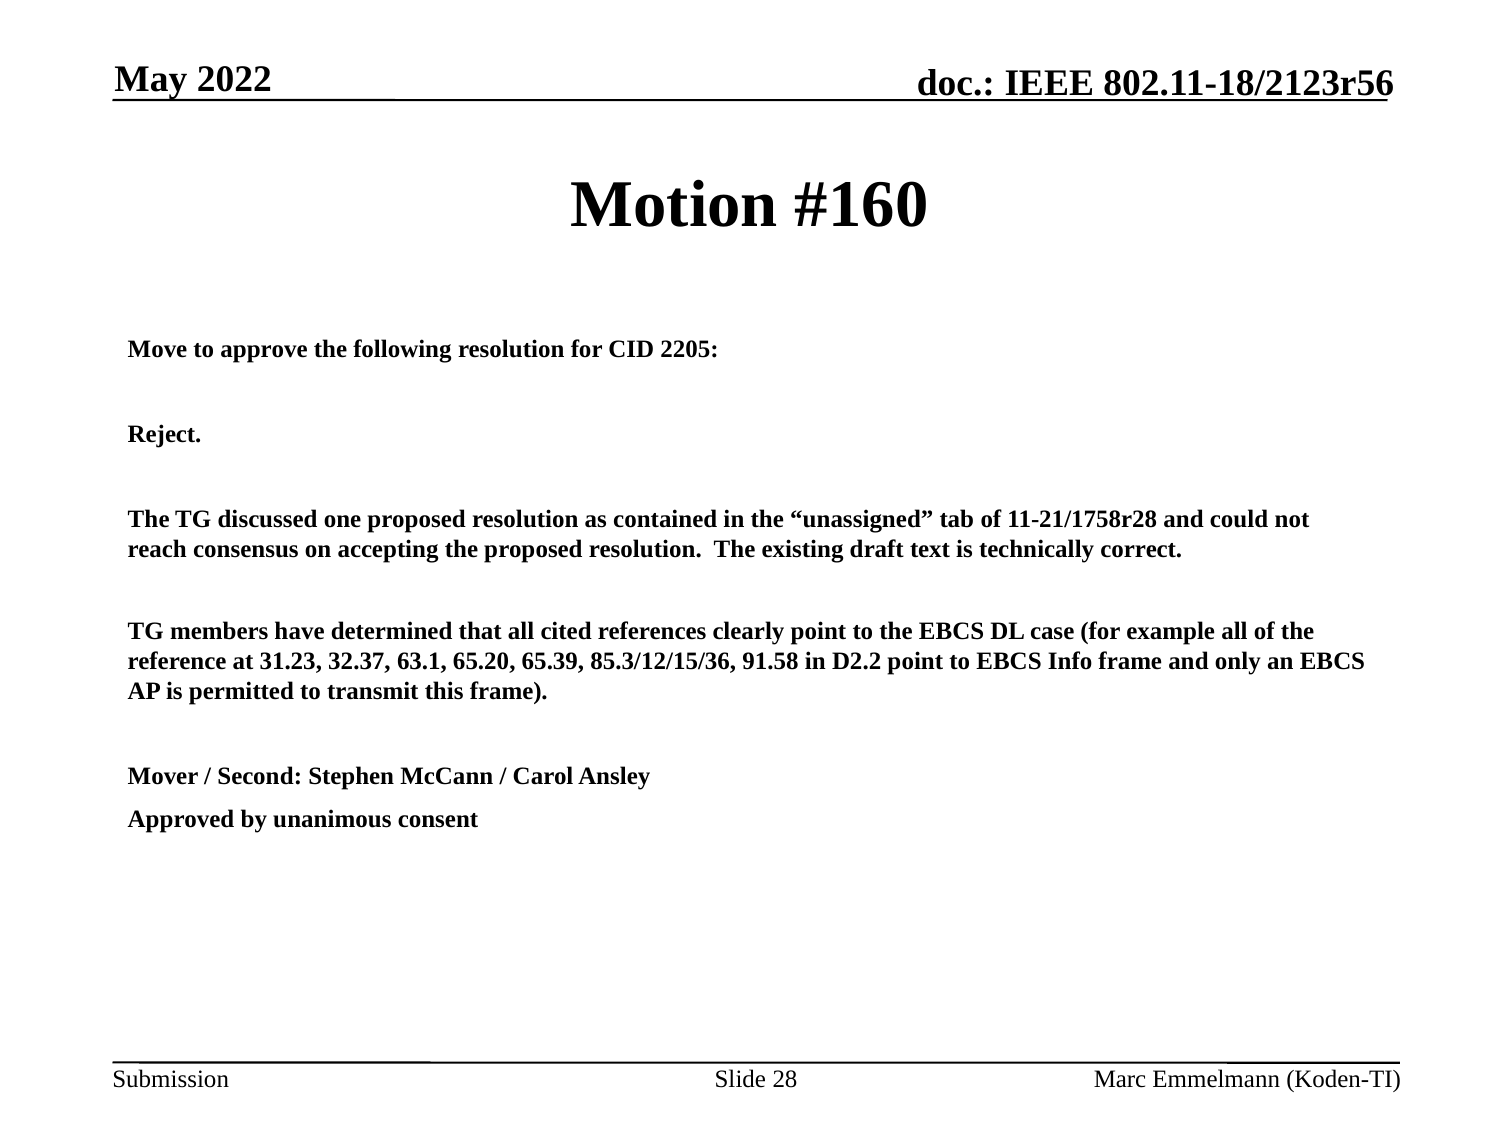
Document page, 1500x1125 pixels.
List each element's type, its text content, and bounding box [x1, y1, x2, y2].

title Motion #160 [112, 112, 1388, 288]
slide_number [114, 54, 423, 100]
footer Marc Emmelmann (Koden-TI) [878, 1061, 1402, 1093]
slide_number Slide 28 [712, 1061, 800, 1123]
list Move to approve the following resolution for CID 2205: Reject. The TG discussed one proposed resolution as contained in the “unassigned” tab of 11-21/1758r28 and could not reach consensus on accepting the proposed resolution. The existing draft text is technically correct. TG members have determined that all cited references clearly point to the EBCS DL case (for example all of the reference at 31.23, 32.37, 63.1, 65.20, 65.39, 85.3/12/15/36, 91.58 in D2.2 point to EBCS Info frame and only an EBCS AP is permitted to transmit this frame). Mover / Second: Stephen McCann / Carol Ansley Approved by unanimous consent [112, 324, 1388, 1000]
